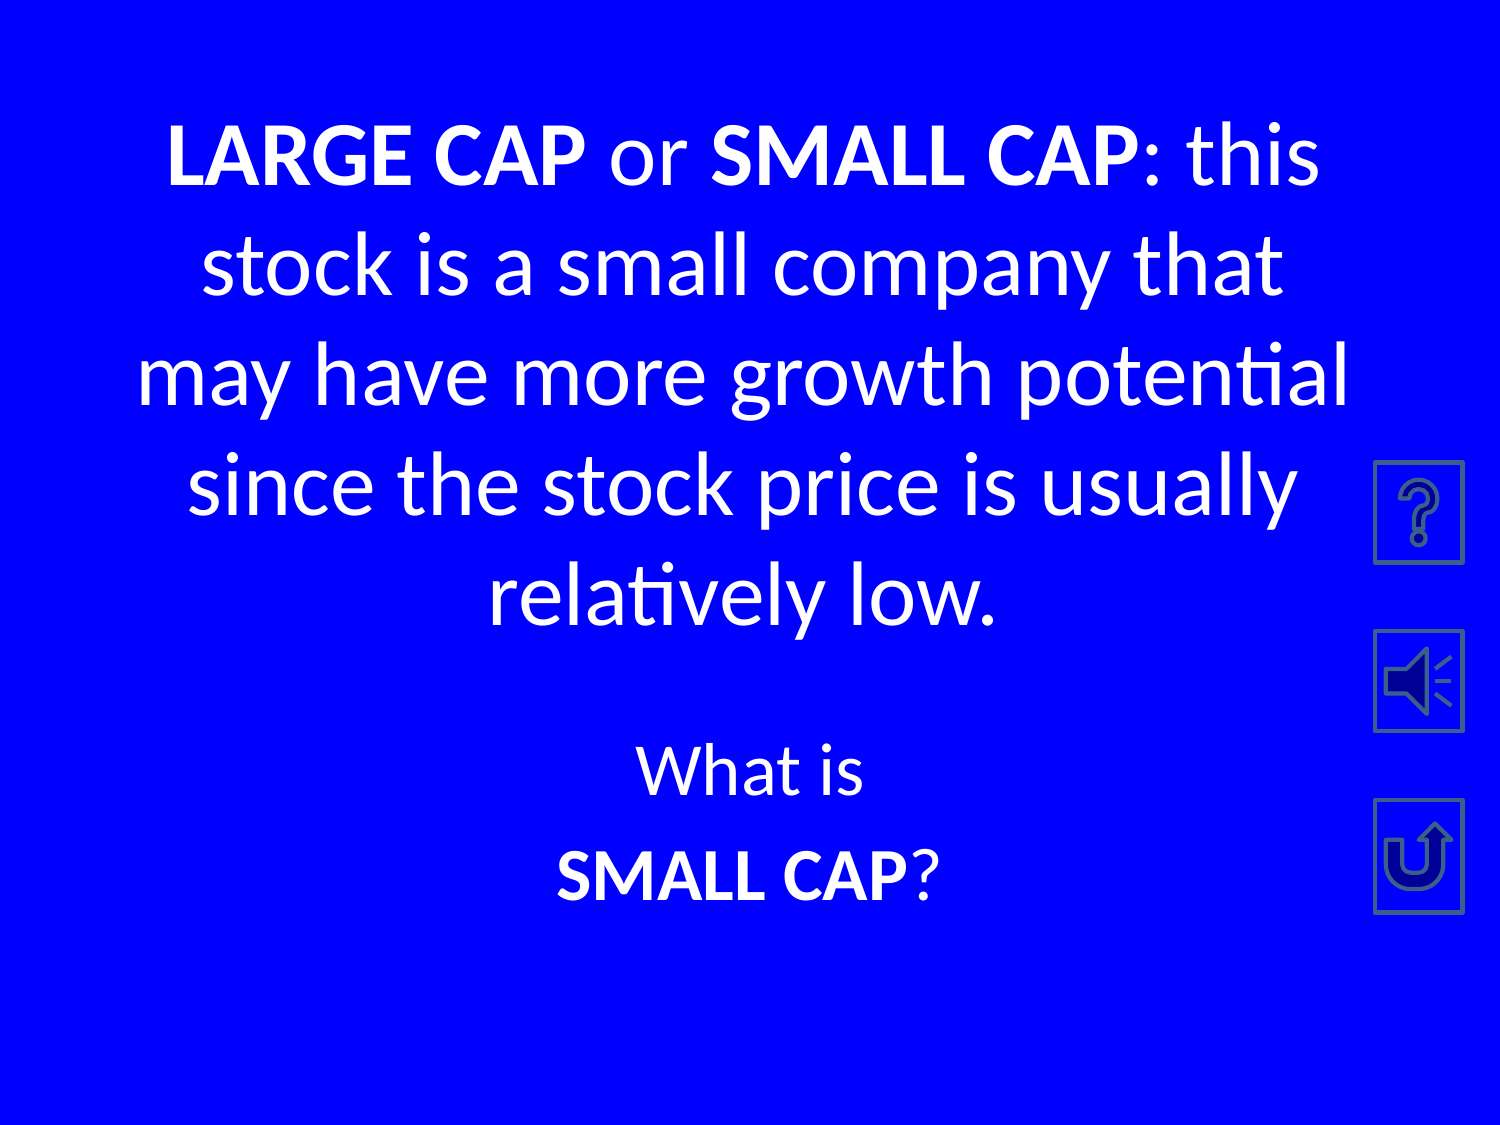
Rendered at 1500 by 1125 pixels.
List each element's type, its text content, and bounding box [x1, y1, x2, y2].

text_box [1373, 629, 1465, 733]
list What is SMALL CAP? [137, 712, 1363, 1113]
text_box [1373, 460, 1465, 565]
title LARGE CAP or SMALL CAP: this stock is a small company that may have more growth potential since the stock price is usually relatively low. [99, 37, 1388, 700]
text_box [1373, 798, 1465, 915]
